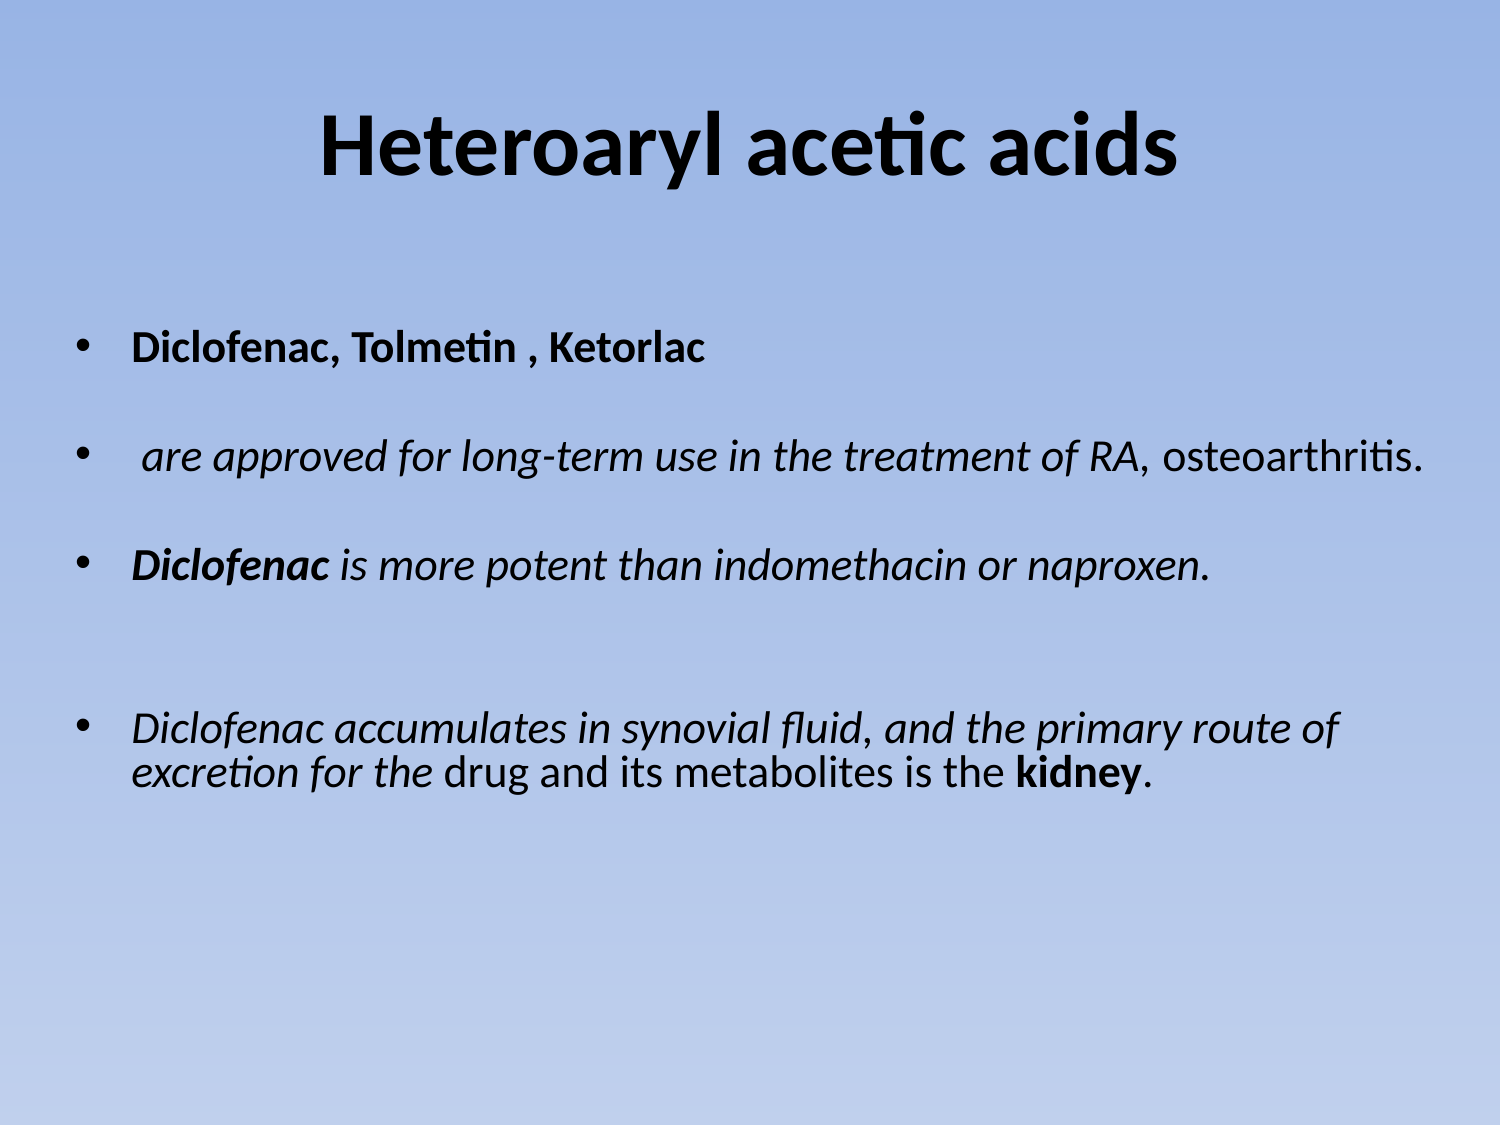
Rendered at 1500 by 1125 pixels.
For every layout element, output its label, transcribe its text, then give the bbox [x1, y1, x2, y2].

list Diclofenac, Tolmetin , Ketorlac are approved for long-term use in the treatment of RA, osteoarthritis. Diclofenac is more potent than indomethacin or naproxen. Diclofenac accumulates in synovial fluid, and the primary route of excretion for the drug and its metabolites is the kidney. [74, 261, 1426, 1006]
title Heteroaryl acetic acids [74, 44, 1426, 234]
